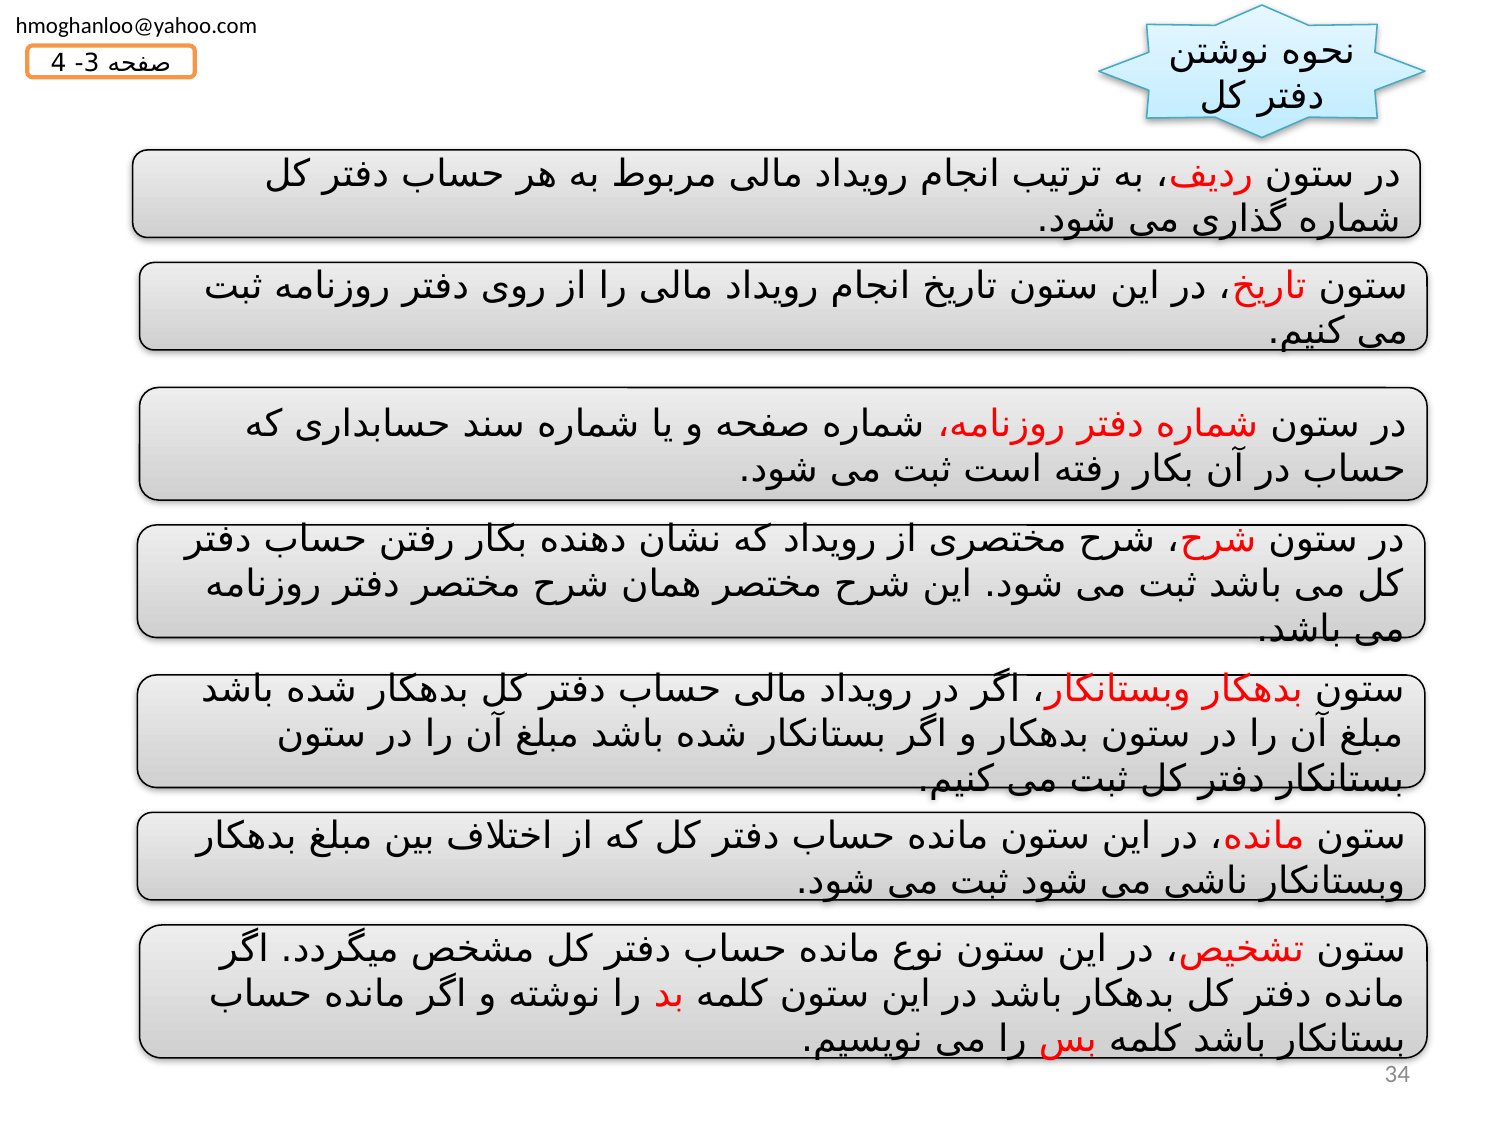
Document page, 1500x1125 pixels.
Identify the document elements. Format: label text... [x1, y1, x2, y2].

text_box در ستون شرح، شرح مختصری از رویداد که نشان دهنده بکار رفتن حساب دفتر کل می باشد ثبت می شود. این شرح مختصر همان شرح مختصر دفتر روزنامه می باشد. [136, 524, 1426, 639]
text_box ستون بدهکار وبستانکار، اگر در رویداد مالی حساب دفتر کل بدهکار شده باشد مبلغ آن را در ستون بدهکار و اگر بستانکار شده باشد مبلغ آن را در ستون بستانکار دفتر کل ثبت می کنیم. [136, 674, 1426, 789]
text_box در ستون ردیف، به ترتیب انجام رویداد مالی مربوط به هر حساب دفتر کل شماره گذاری می شود. [131, 149, 1421, 239]
slide_number 34 [1074, 1042, 1425, 1103]
text_box در ستون شماره دفتر روزنامه، شماره صفحه و یا شماره سند حسابداری که حساب در آن بکار رفته است ثبت می شود. [138, 386, 1428, 501]
text_box صفحه 3- 4 [25, 43, 197, 80]
text_box ستون تاریخ، در این ستون تاریخ انجام رویداد مالی را از روی دفتر روزنامه ثبت می کنیم. [138, 261, 1428, 351]
text_box ستون تشخیص، در این ستون نوع مانده حساب دفتر کل مشخص میگردد. اگر مانده دفتر کل بدهکار باشد در این ستون کلمه بد را نوشته و اگر مانده حساب بستانکار باشد کلمه بس را می نویسیم. [138, 924, 1428, 1059]
text_box نحوه نوشتن دفتر کل [1098, 4, 1426, 139]
text_box ستون مانده، در این ستون مانده حساب دفتر کل که از اختلاف بین مبلغ بدهکار وبستانکار ناشی می شود ثبت می شود. [136, 811, 1426, 901]
text_box hmoghanloo@yahoo.com [0, 2, 273, 46]
